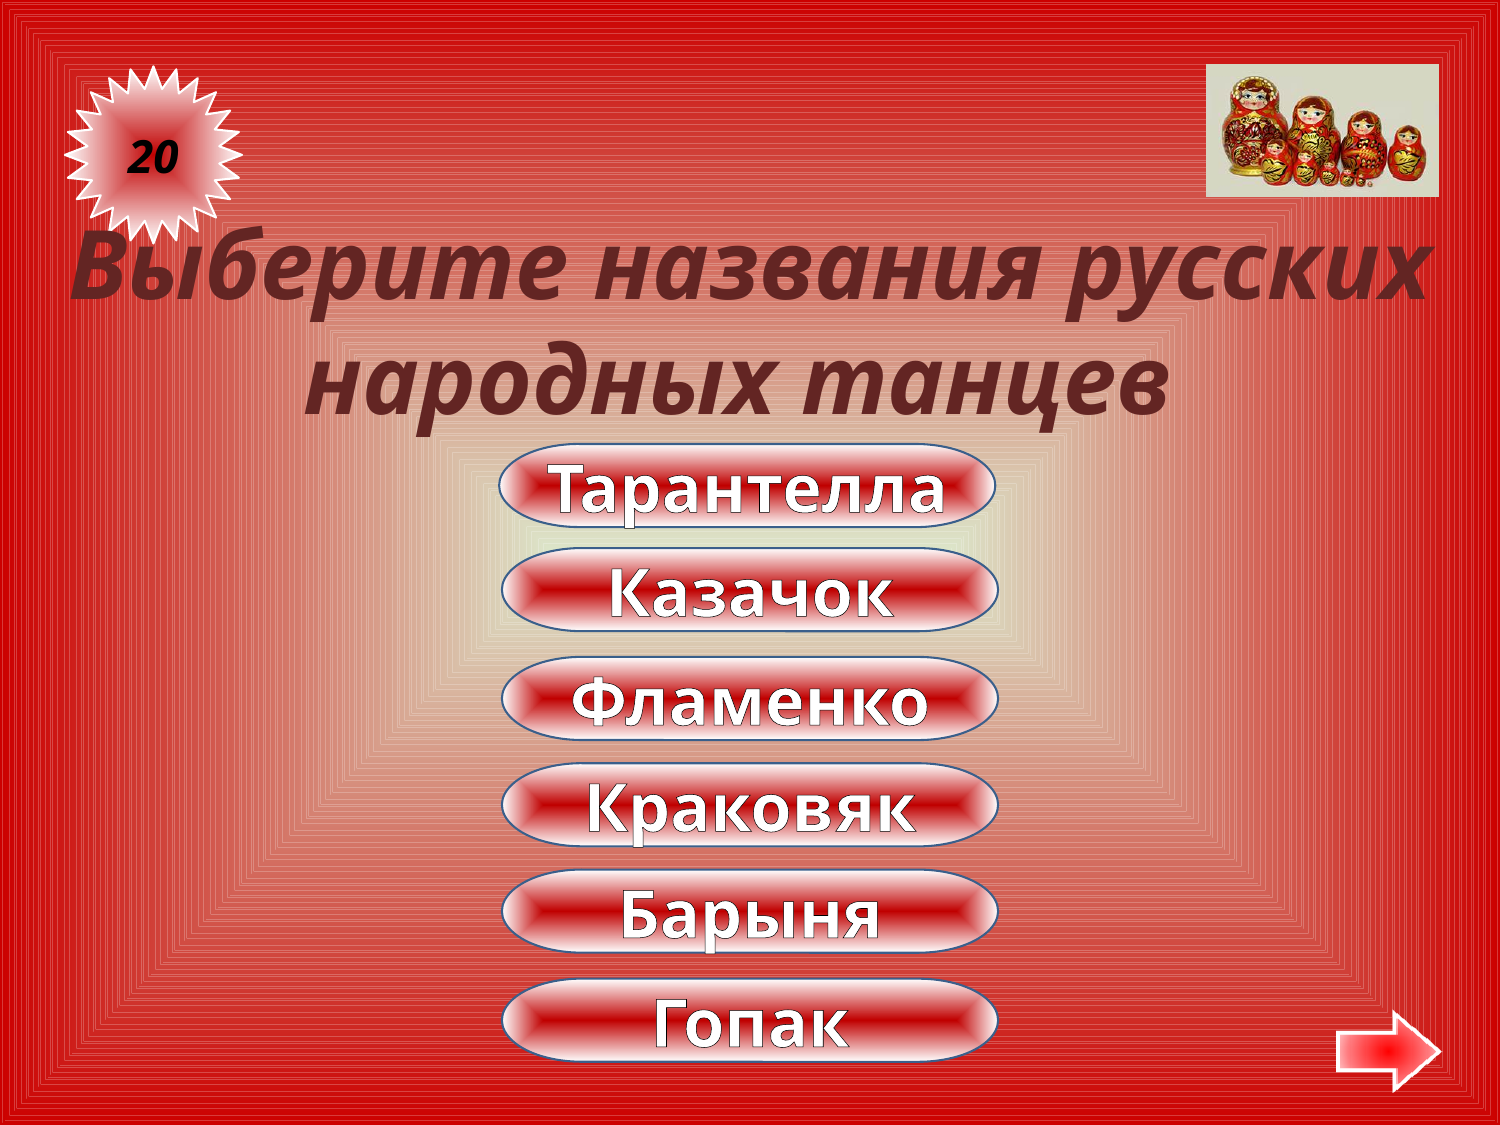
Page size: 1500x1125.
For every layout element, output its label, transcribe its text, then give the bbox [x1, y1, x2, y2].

text_box [1335, 1009, 1443, 1094]
text_box Казачок [500, 546, 1000, 633]
text_box Барыня [500, 868, 1000, 954]
text_box Тарантелла [498, 442, 997, 529]
text_box Краковяк [500, 762, 1000, 848]
text_box 20 [63, 65, 244, 196]
text_box Гопак [500, 977, 1000, 1063]
text_box Фламенко [500, 655, 1000, 742]
picture [1206, 64, 1439, 197]
text_box Выберите названия русских народных танцев [0, 196, 1500, 441]
